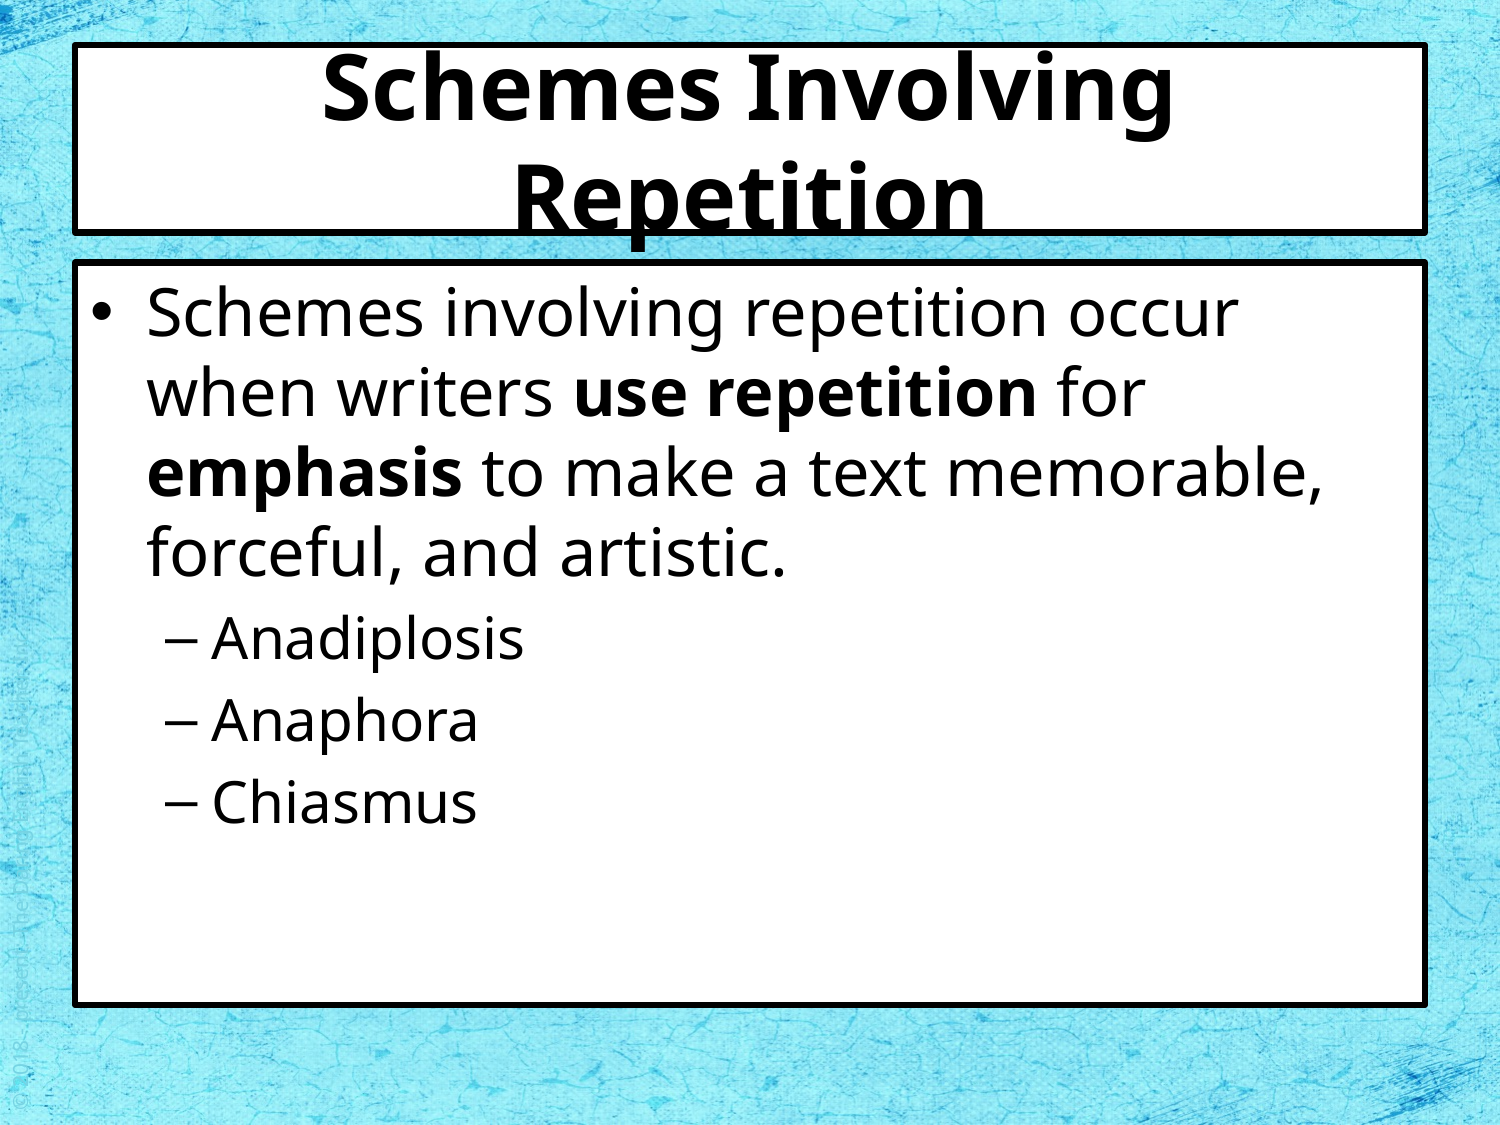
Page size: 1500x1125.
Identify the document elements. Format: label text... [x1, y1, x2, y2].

list Schemes involving repetition occur when writers use repetition for emphasis to make a text memorable, forceful, and artistic. Anadiplosis Anaphora Chiasmus [72, 259, 1428, 1008]
title Schemes Involving Repetition [72, 42, 1428, 236]
picture [0, 0, 1500, 1125]
